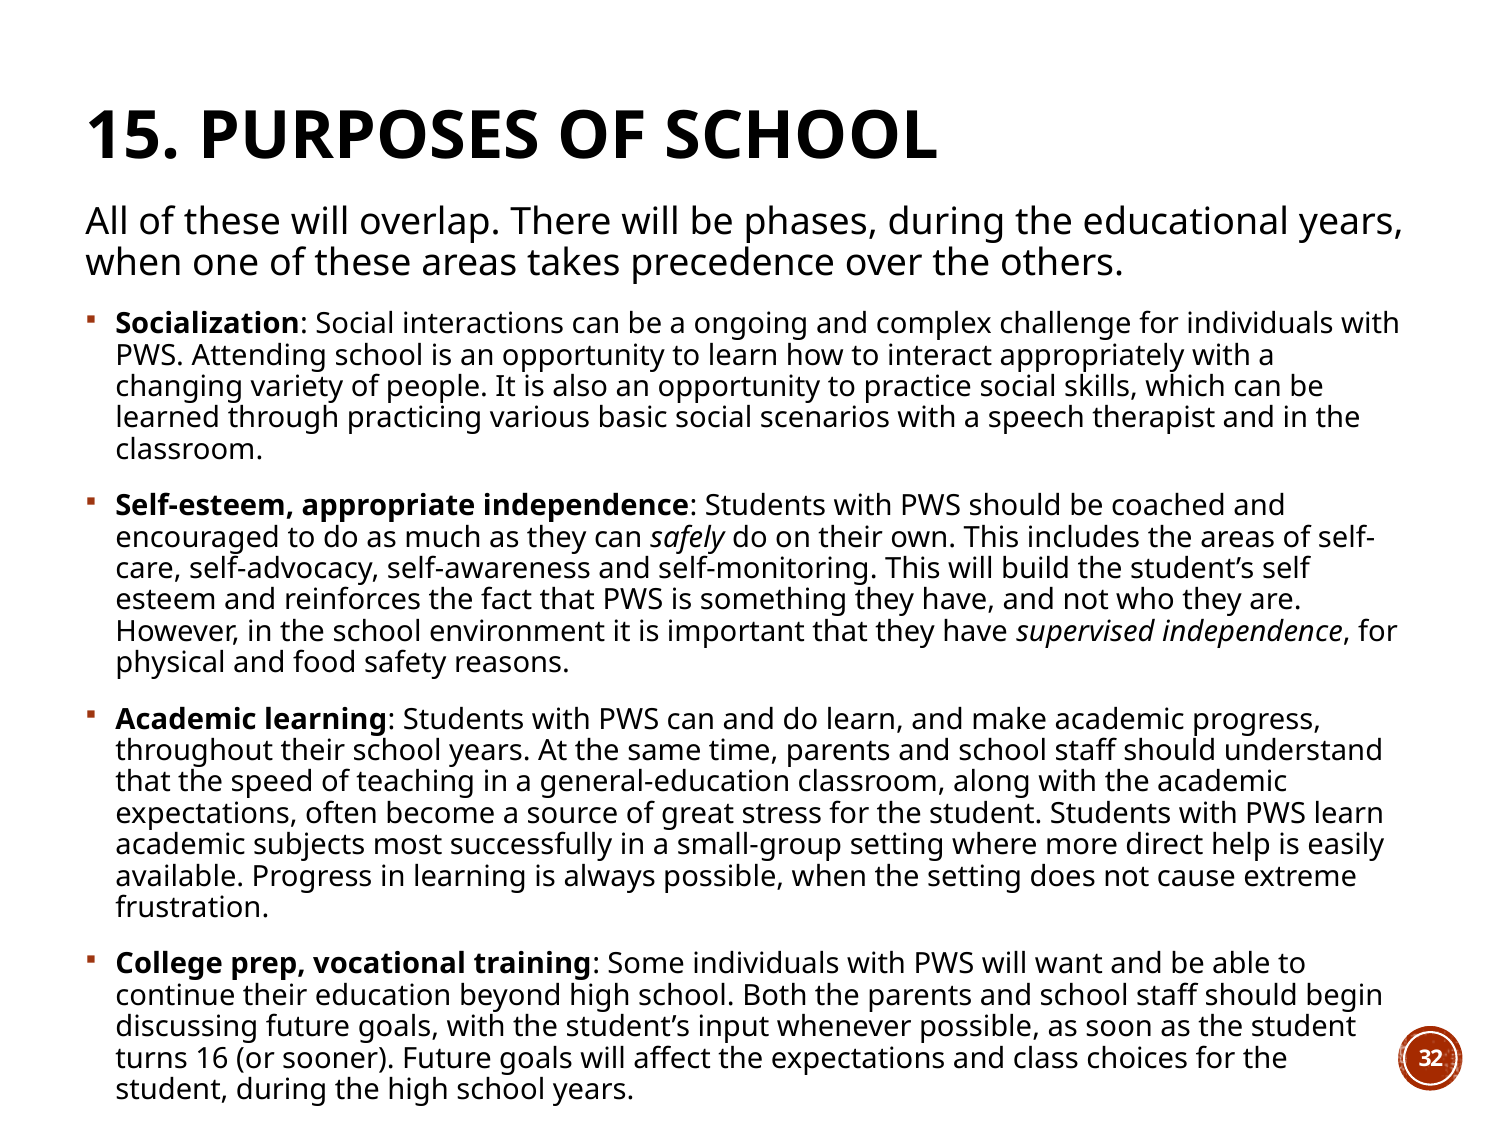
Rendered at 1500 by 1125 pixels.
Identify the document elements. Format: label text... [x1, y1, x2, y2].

slide_number 32 [1391, 1028, 1471, 1089]
list All of these will overlap. There will be phases, during the educational years, when one of these areas takes precedence over the others. Socialization: Social interactions can be a ongoing and complex challenge for individuals with PWS. Attending school is an opportunity to learn how to interact appropriately with a changing variety of people. It is also an opportunity to practice social skills, which can be learned through practicing various basic social scenarios with a speech therapist and in the classroom. Self-esteem, appropriate independence: Students with PWS should be coached and encouraged to do as much as they can safely do on their own. This includes the areas of self-care, self-advocacy, self-awareness and self-monitoring. This will build the student’s self esteem and reinforces the fact that PWS is something they have, and not who they are. However, in the school environment it is important that they have supervised independence, for physical and food safety reasons. Academic learning: Students with PWS can and do learn, and make academic progress, throughout their school years. At the same time, parents and school staff should understand that the speed of teaching in a general-education classroom, along with the academic expectations, often become a source of great stress for the student. Students with PWS learn academic subjects most successfully in a small-group setting where more direct help is easily available. Progress in learning is always possible, when the setting does not cause extreme frustration. College prep, vocational training: Some individuals with PWS will want and be able to continue their education beyond high school. Both the parents and school staff should begin discussing future goals, with the student’s input whenever possible, as soon as the student turns 16 (or sooner). Future goals will affect the expectations and class choices for the student, during the high school years. [70, 270, 1421, 1059]
text_box 15. Purposes of school [70, 5, 1500, 270]
